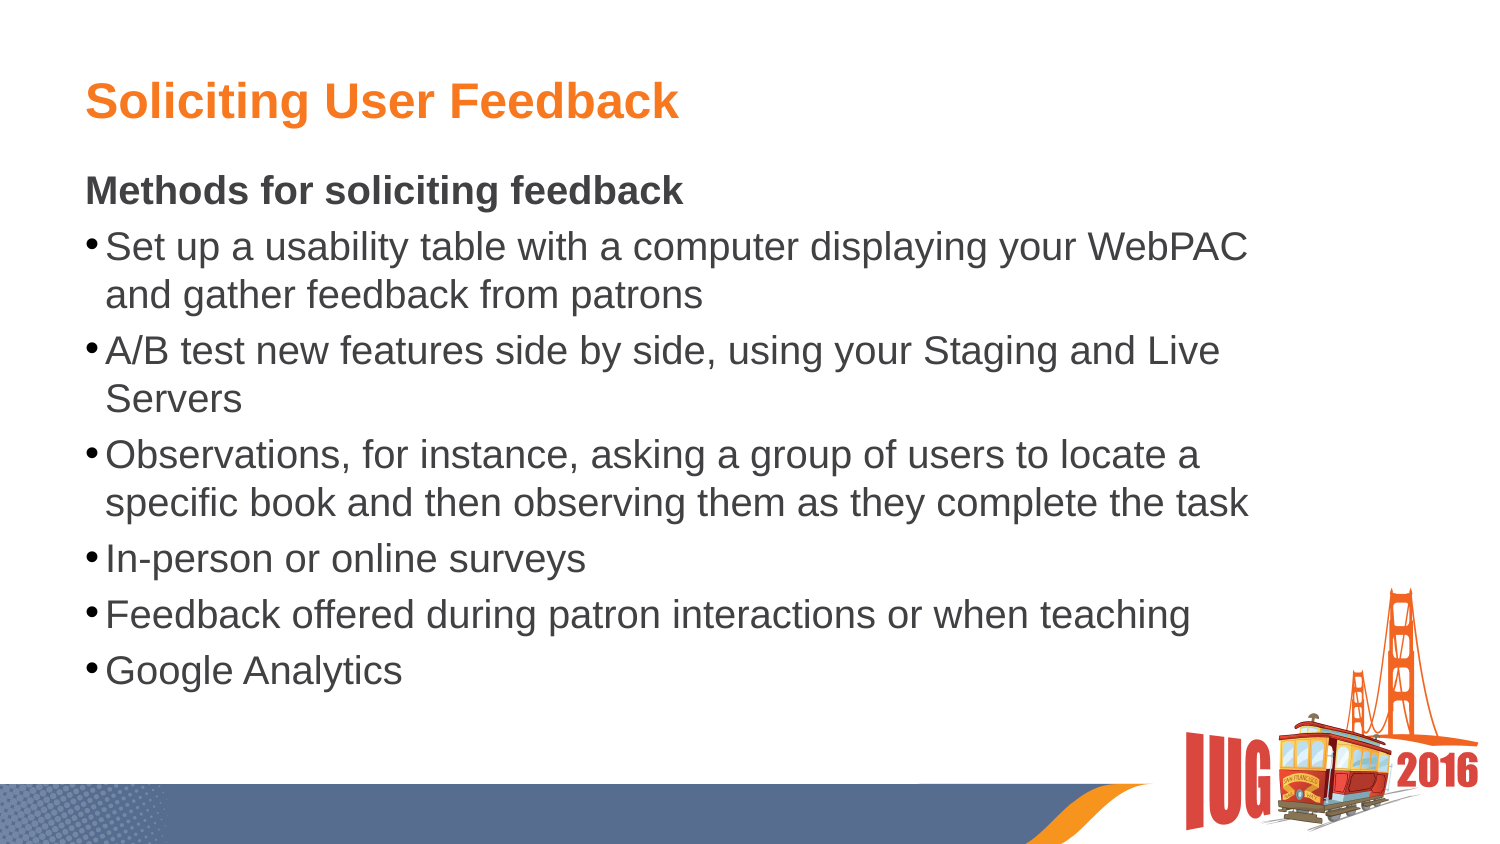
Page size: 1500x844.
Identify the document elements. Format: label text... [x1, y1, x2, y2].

title Soliciting User Feedback [85, 77, 1311, 140]
list Methods for soliciting feedback Set up a usability table with a computer displaying your WebPAC and gather feedback from patrons A/B test new features side by side, using your Staging and Live Servers Observations, for instance, asking a group of users to locate a specific book and then observing them as they complete the task In-person or online surveys Feedback offered during patron interactions or when teaching Google Analytics [85, 164, 1311, 698]
picture [0, 0, 1500, 844]
